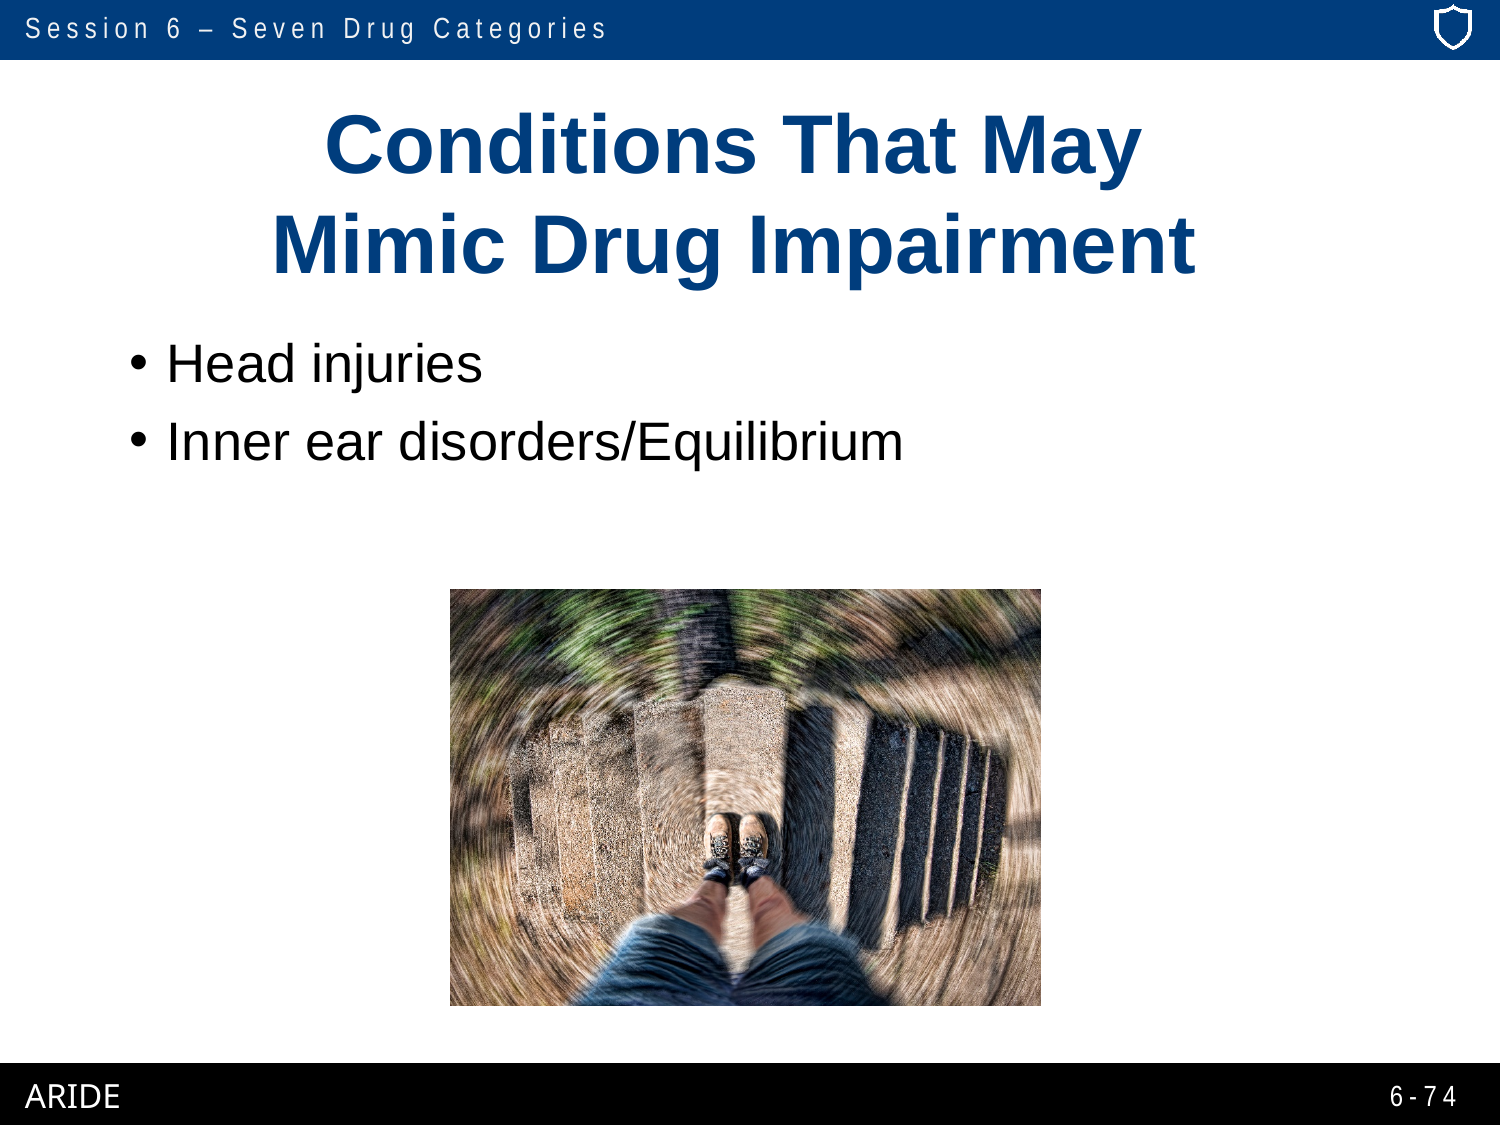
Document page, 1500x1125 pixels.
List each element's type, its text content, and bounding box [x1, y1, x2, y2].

slide_number 6-74 [1121, 1065, 1472, 1125]
list Head injuries Inner ear disorders/Equilibrium [91, 328, 1409, 511]
title Conditions That May Mimic Drug Impairment [85, 111, 1406, 270]
picture [449, 589, 1041, 1006]
picture [1434, 4, 1472, 50]
